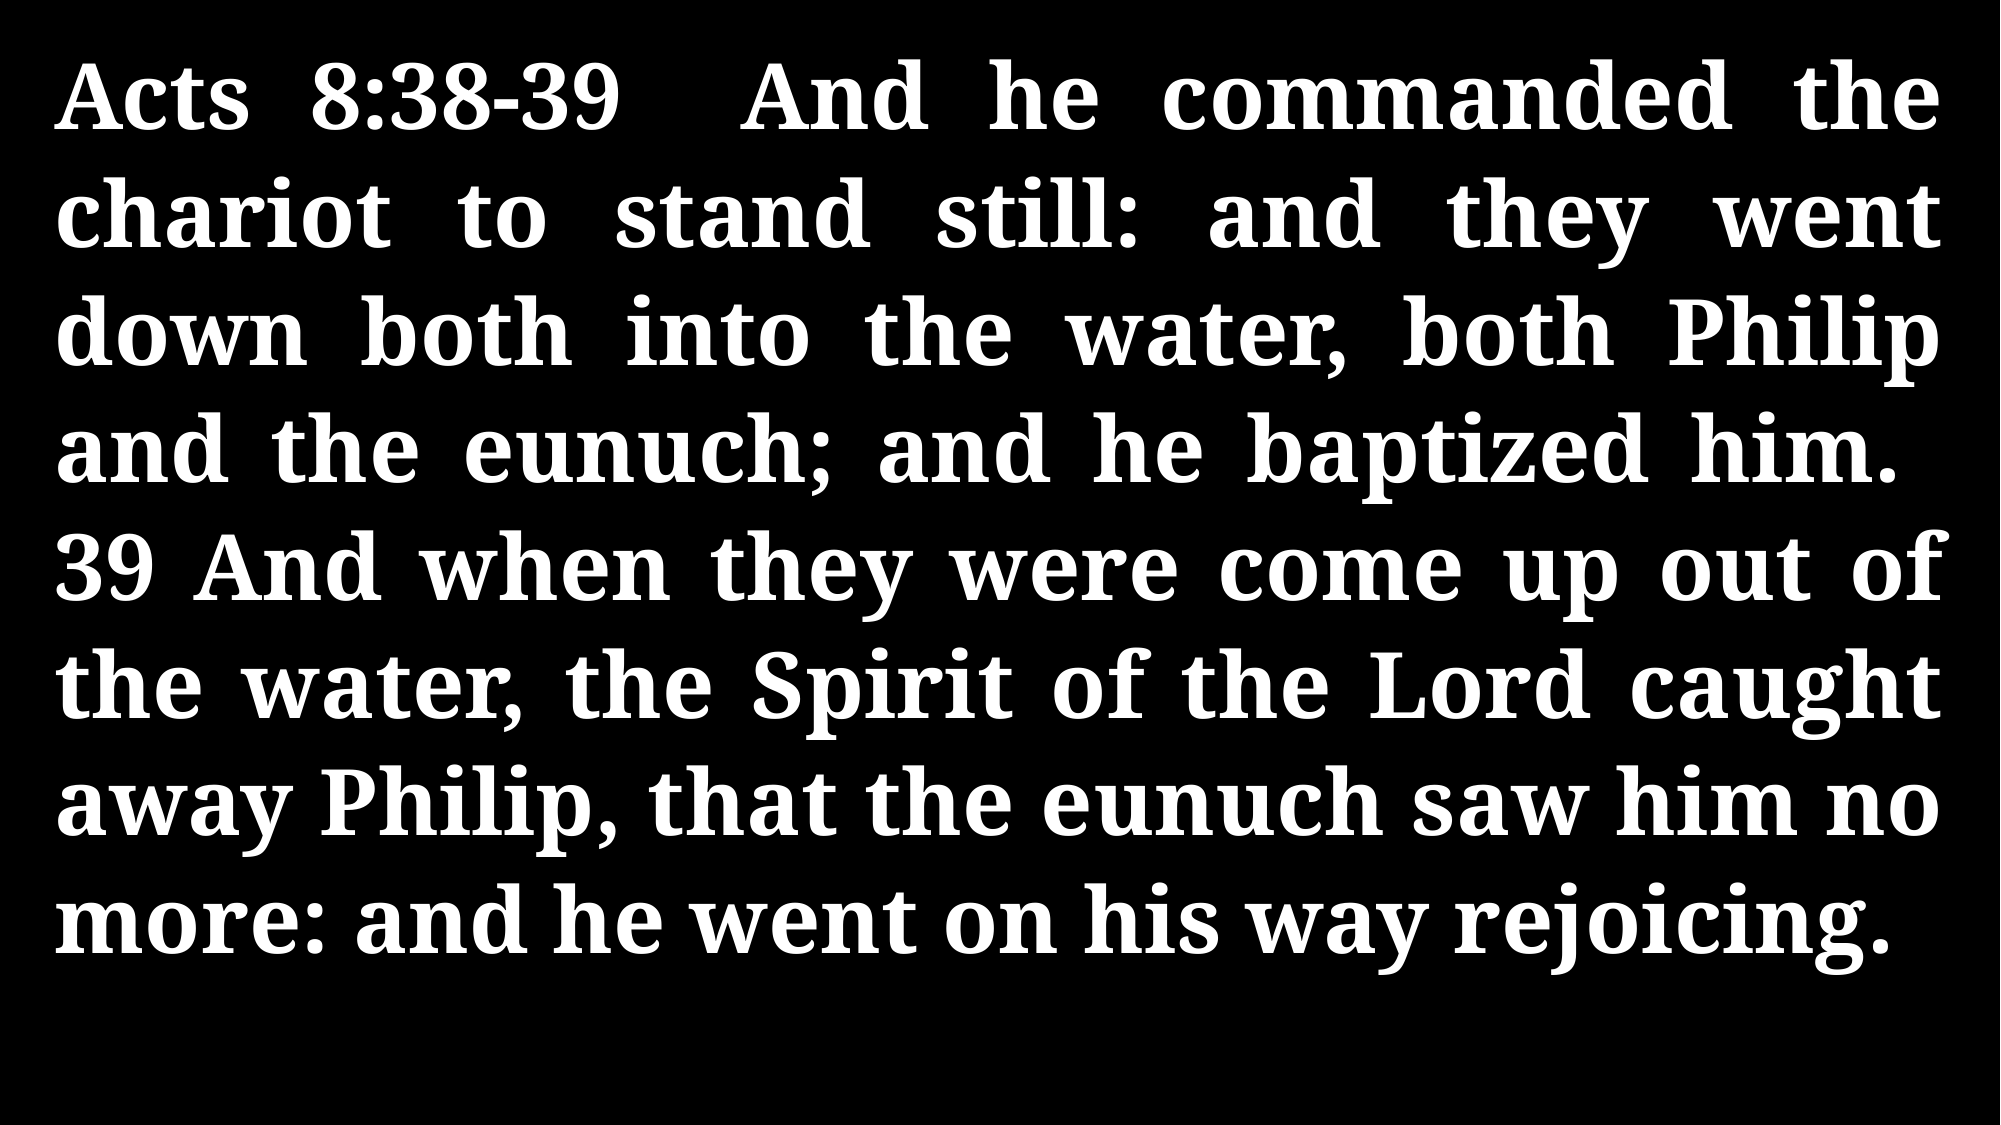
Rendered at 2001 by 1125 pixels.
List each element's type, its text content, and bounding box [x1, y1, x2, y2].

text_box Acts 8:38-39 And he commanded the chariot to stand still: and they went down both into the water, both Philip and the eunuch; and he baptized him. 39 And when they were come up out of the water, the Spirit of the Lord caught away Philip, that the eunuch saw him no more: and he went on his way rejoicing. [39, 23, 1961, 980]
